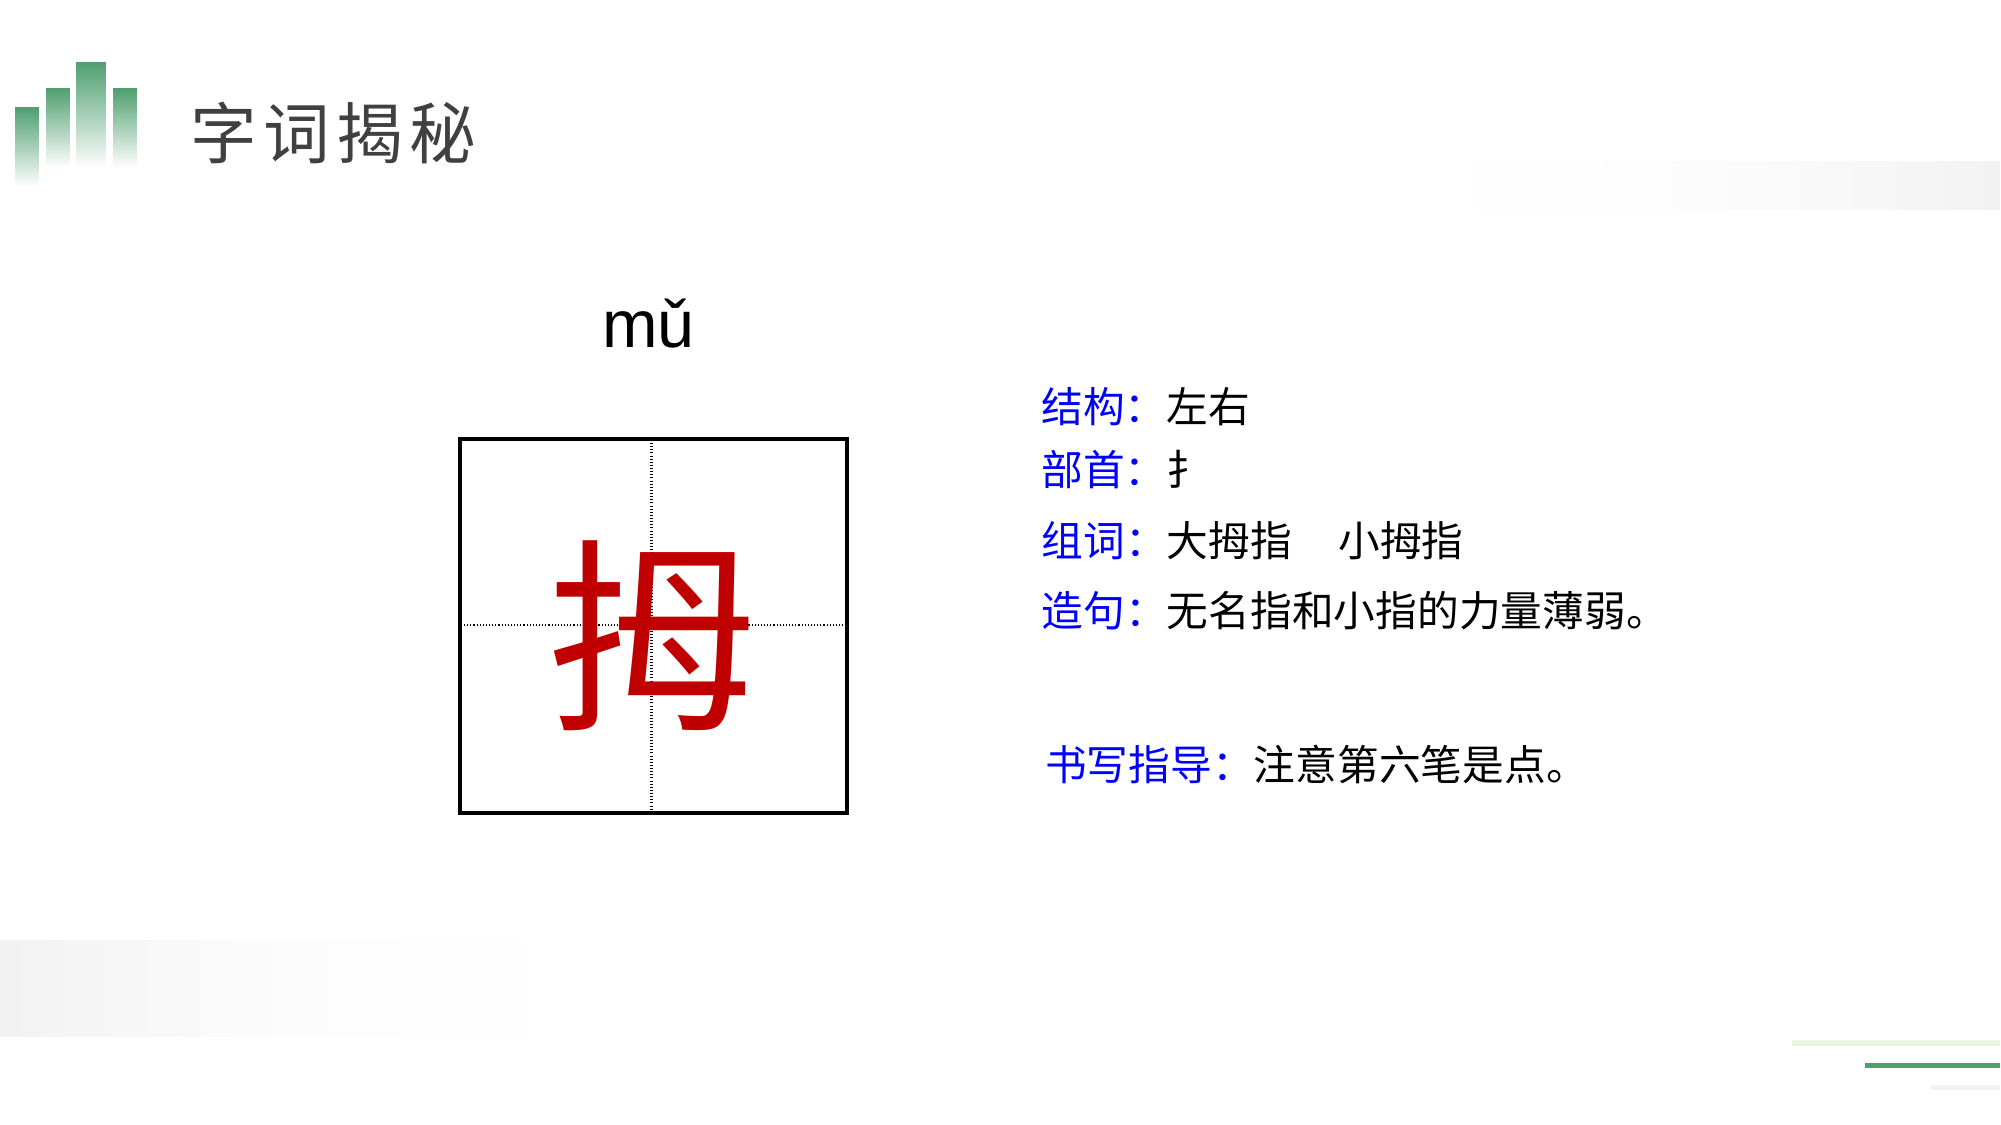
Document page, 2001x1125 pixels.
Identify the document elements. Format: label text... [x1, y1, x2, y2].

text_box 组词：大拇指 小拇指 [1026, 506, 1601, 572]
text_box 造句：无名指和小指的力量薄弱。 [1026, 577, 2000, 643]
table_cell [462, 625, 652, 811]
text_box mǔ [587, 273, 710, 368]
table_header [652, 441, 845, 625]
text_box 拇 [534, 499, 773, 765]
text_box 书写指导：注意第六笔是点。 [1029, 730, 1804, 797]
table_header [462, 441, 652, 625]
text_box 结构：左右 [1026, 373, 1411, 436]
text_box 部首：扌 [1026, 436, 1504, 501]
table_cell [652, 625, 845, 811]
